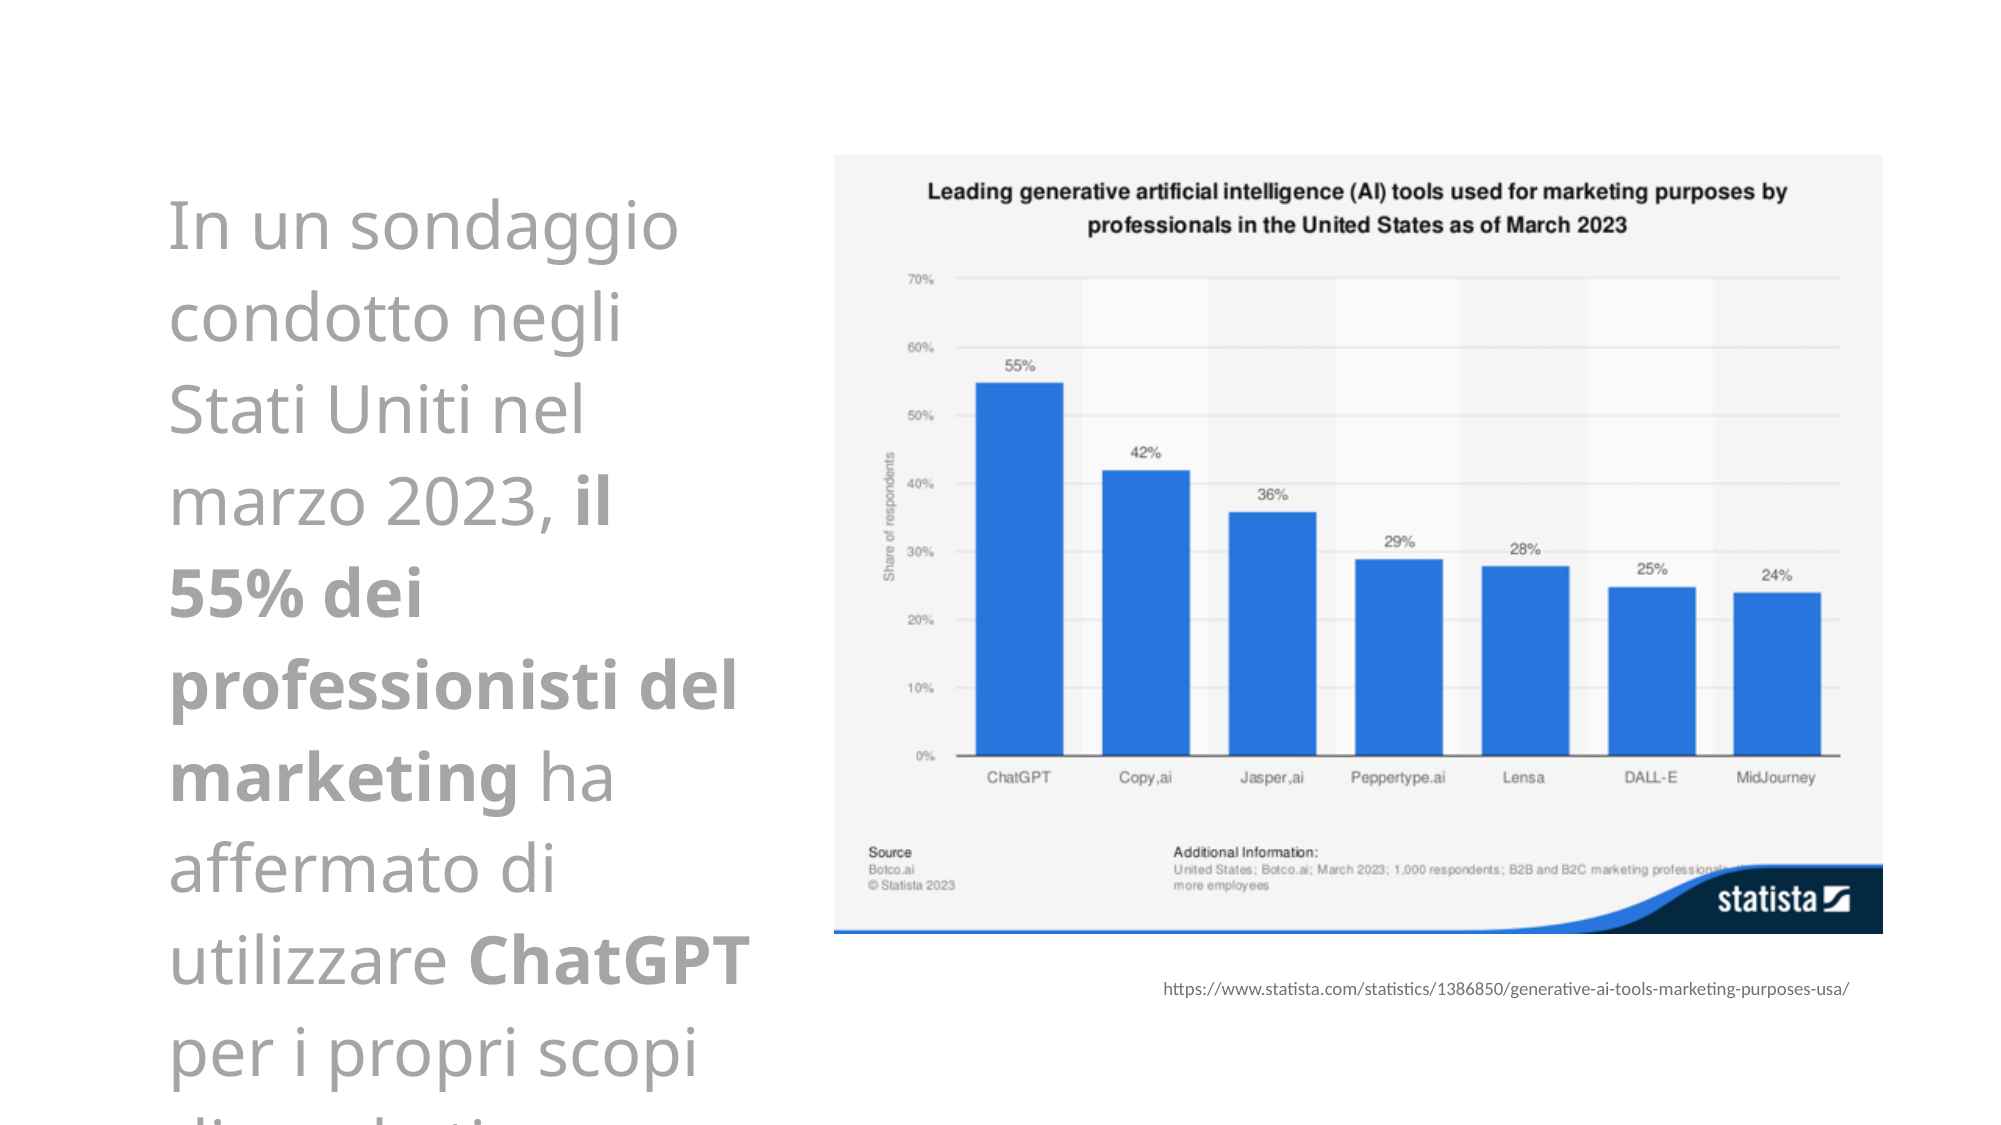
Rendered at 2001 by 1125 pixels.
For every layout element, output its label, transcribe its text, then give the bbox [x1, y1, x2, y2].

text_box https://www.statista.com/statistics/1386850/generative-ai-tools-marketing-purposes-usa/ [1155, 969, 1883, 1007]
list In un sondaggio condotto negli Stati Uniti nel marzo 2023, il 55% dei professionisti del marketing ha affermato di utilizzare ChatGPT per i propri scopi di marketing. [153, 155, 773, 934]
picture [834, 155, 1883, 934]
